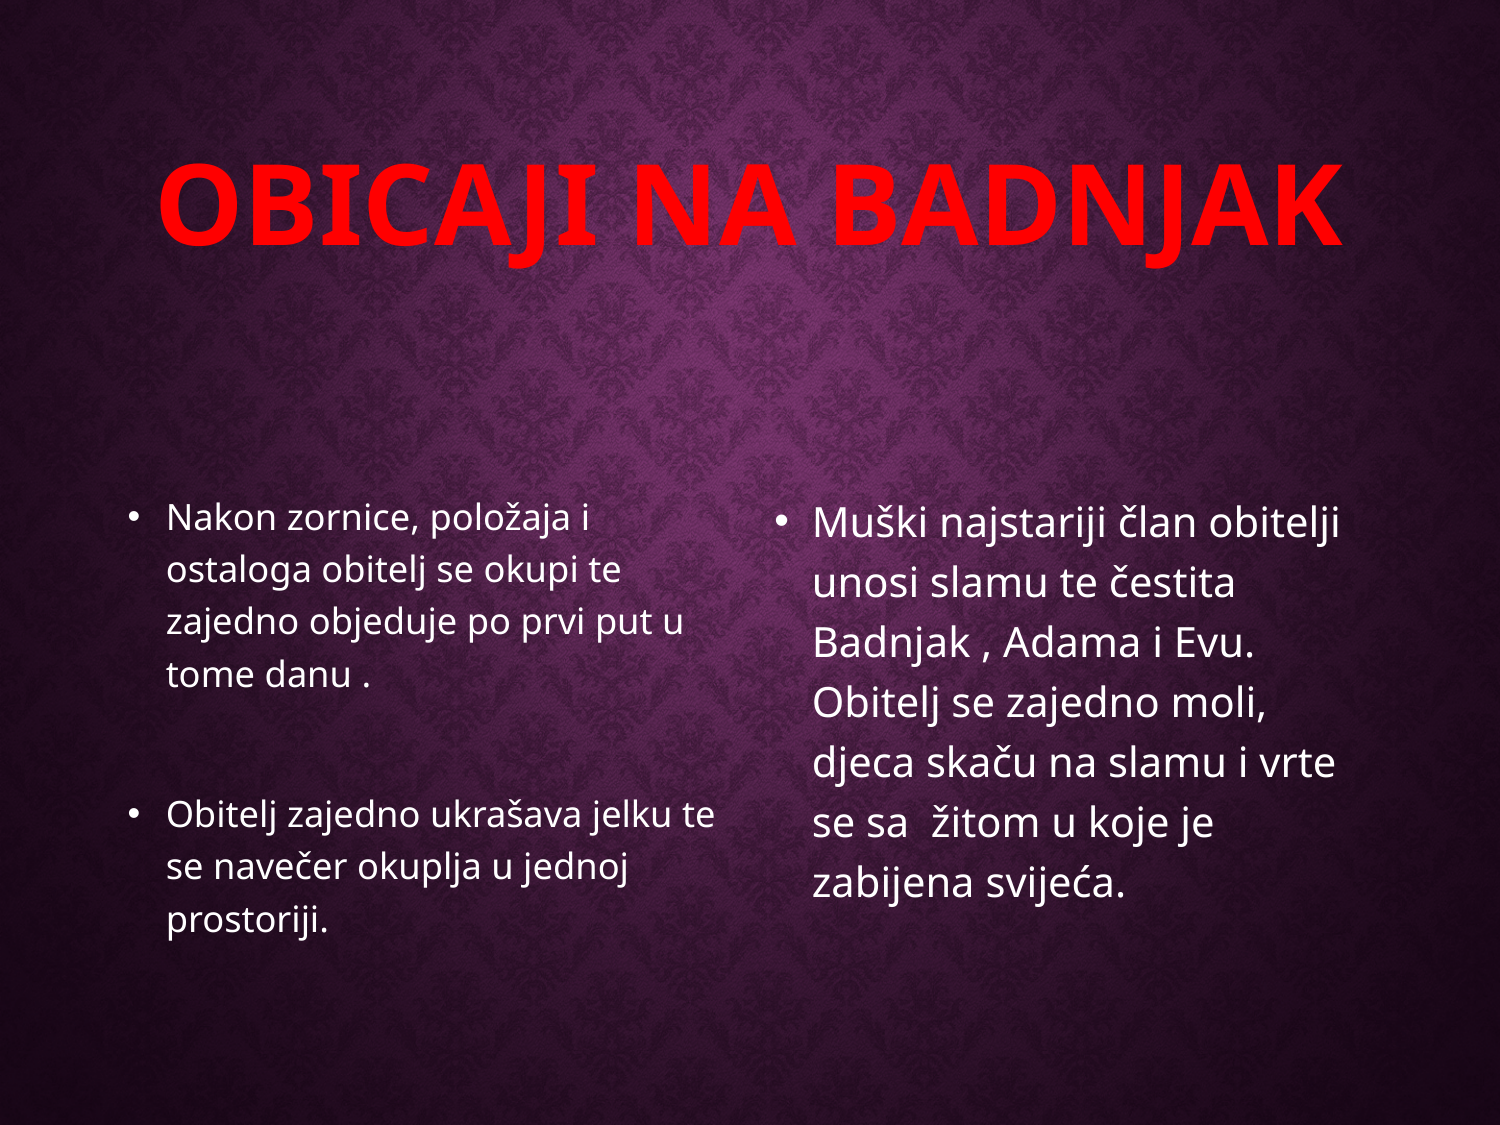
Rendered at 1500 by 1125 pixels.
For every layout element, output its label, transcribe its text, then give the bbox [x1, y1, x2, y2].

list Muški najstariji član obitelji unosi slamu te čestita Badnjak , Adama i Evu. Obitelj se zajedno moli, djeca skaču na slamu i vrte se sa žitom u koje je zabijena svijeća. [759, 477, 1387, 950]
list Nakon zornice, položaja i ostaloga obitelj se okupi te zajedno objeduje po prvi put u tome danu . Obitelj zajedno ukrašava jelku te se navečer okuplja u jednoj prostoriji. [112, 477, 741, 950]
title Obicaji na Badnjak [112, 99, 1387, 318]
